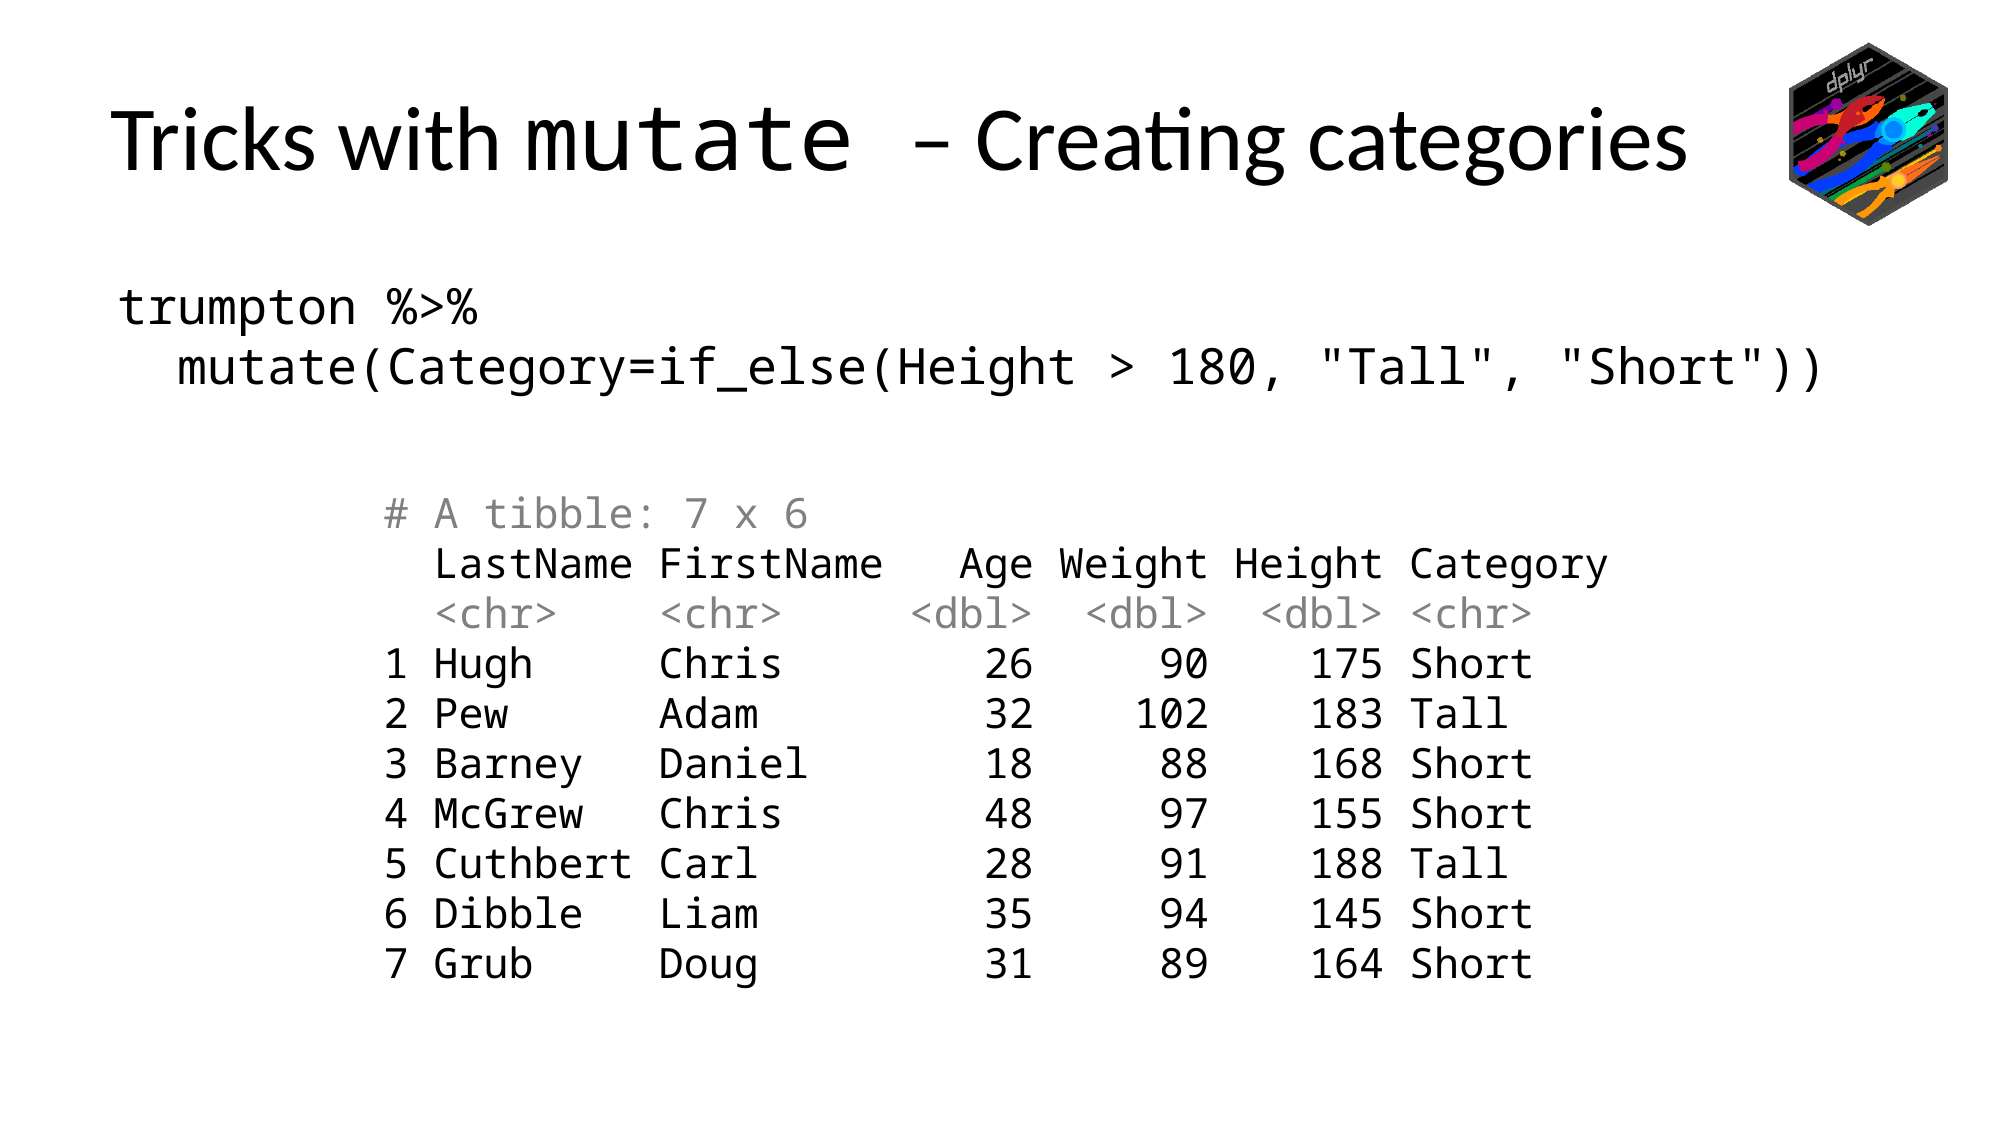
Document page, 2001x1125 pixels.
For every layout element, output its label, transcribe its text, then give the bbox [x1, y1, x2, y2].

text_box # A tibble: 7 x 6 LastName FirstName Age Weight Height Category <chr> <chr> <dbl> <dbl> <dbl> <chr> 1 Hugh Chris 26 90 175 Short 2 Pew Adam 32 102 183 Tall 3 Barney Daniel 18 88 168 Short 4 McGrew Chris 48 97 155 Short 5 Cuthbert Carl 28 91 188 Tall 6 Dibble Liam 35 94 145 Short 7 Grub Doug 31 89 164 Short [368, 479, 1631, 995]
text_box trumpton %>% mutate(Category=if_else(Height > 180, "Tall", "Short")) [102, 267, 1898, 402]
picture [1800, 42, 1948, 226]
title Tricks with mutate – Creating categories [0, 40, 1800, 228]
